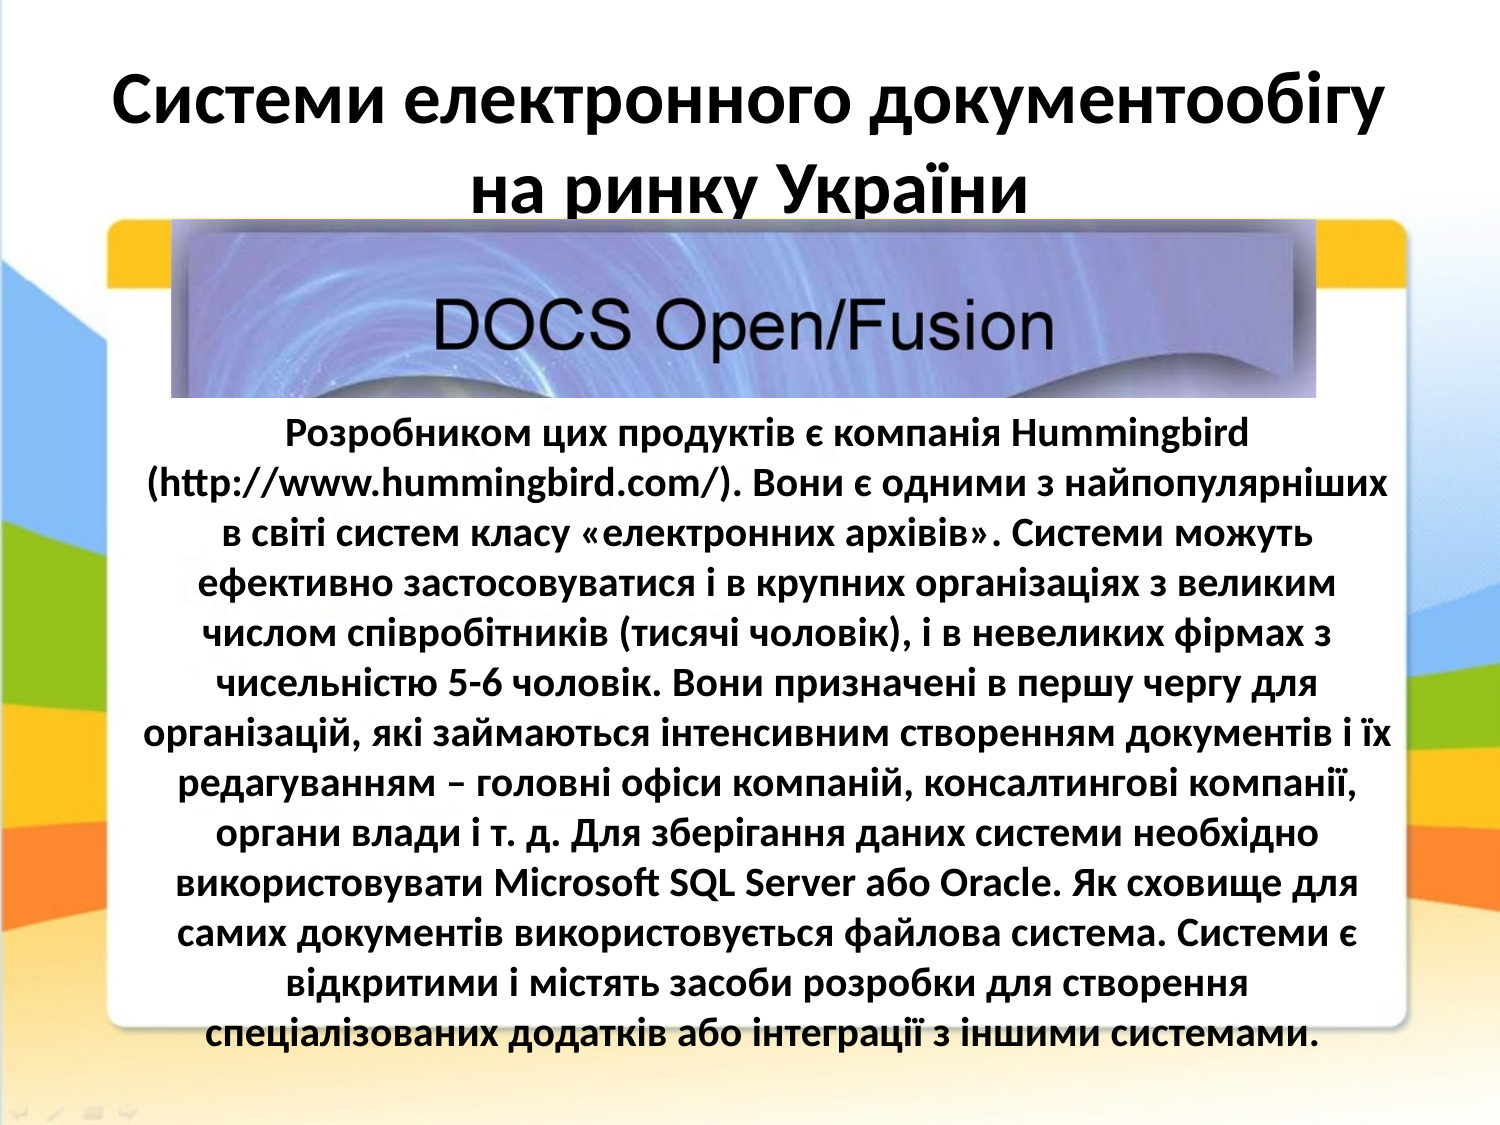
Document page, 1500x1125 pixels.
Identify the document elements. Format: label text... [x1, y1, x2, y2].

text_box Розробником цих продуктів є компанія Hummingbird (http://www.hummingbird.com/). Вони є одними з найпопулярніших в світі систем класу «електронних архівів». Системи можуть ефективно застосовуватися і в крупних організаціях з великим числом співробітників (тисячі чоловік), і в невеликих фірмах з чисельністю 5-6 чоловік. Вони призначені в першу чергу для організацій, які займаються інтенсивним створенням документів і їх редагуванням – головні офіси компаній, консалтингові компанії, органи влади і т. д. Для зберігання даних системи необхідно використовувати Microsoft SQL Server або Oracle. Як сховище для самих документів використовується файлова система. Системи є відкритими і містять засоби розробки для створення спеціалізованих додатків або інтеграції з іншими системами. [123, 397, 1412, 1063]
title Системи електронного документообігу на ринку України [75, 45, 1425, 233]
picture [0, 0, 1500, 1125]
